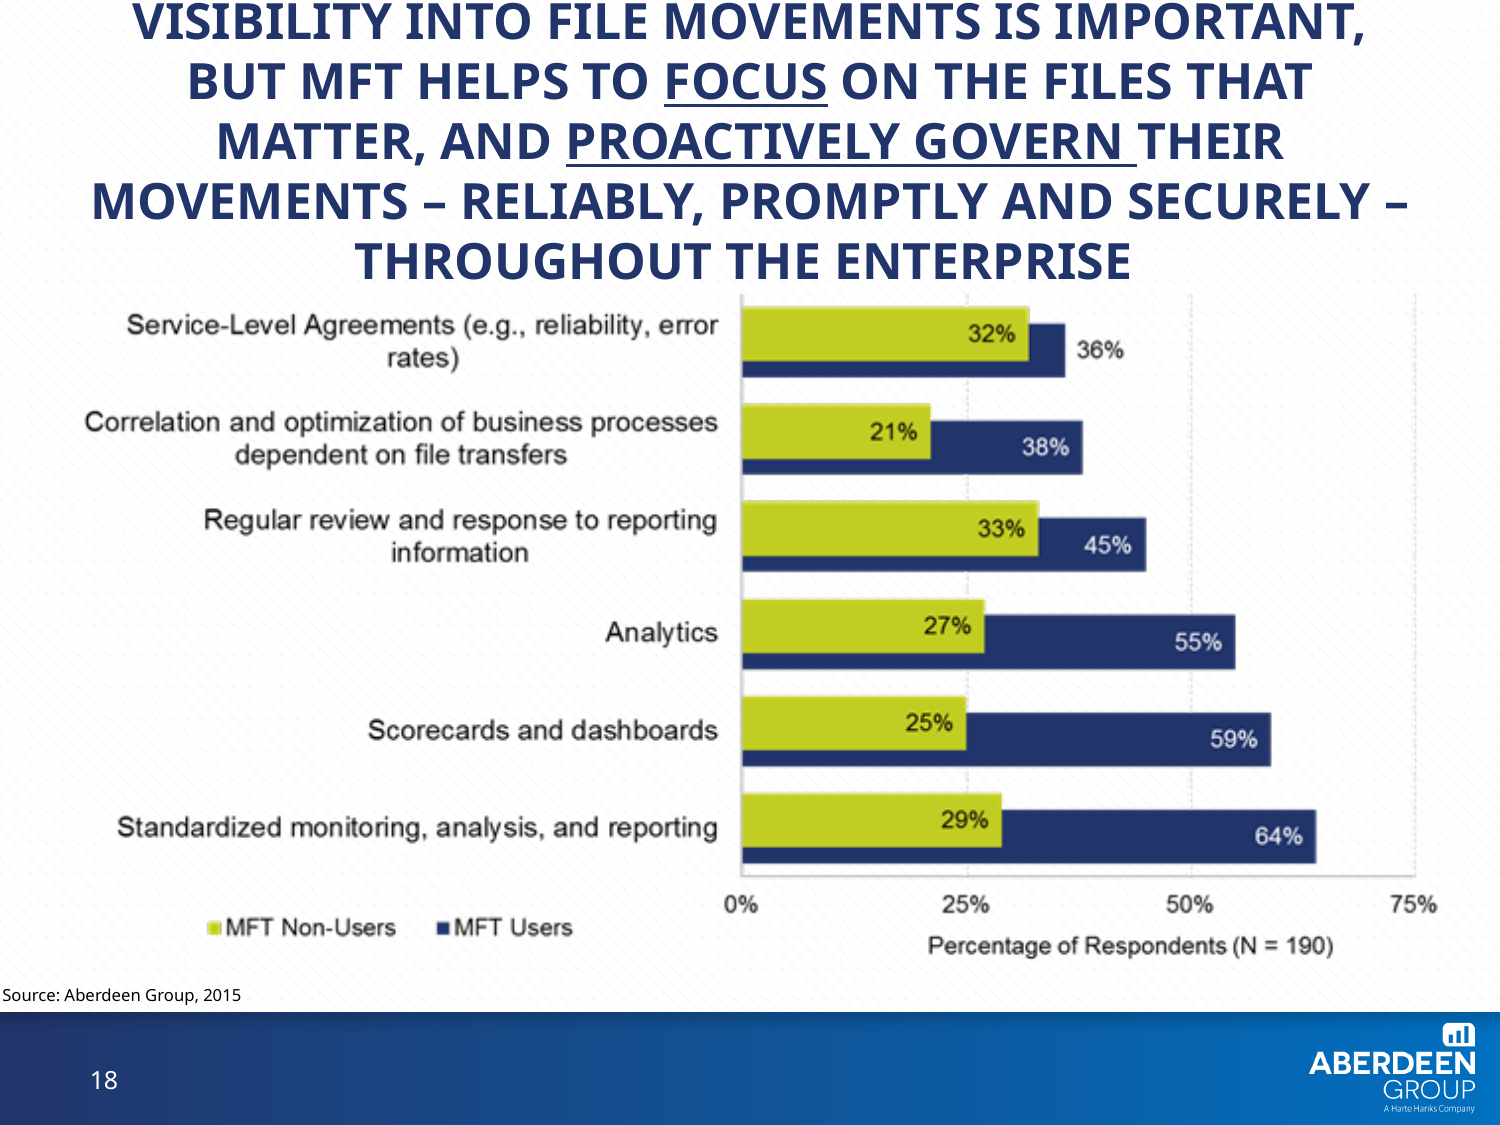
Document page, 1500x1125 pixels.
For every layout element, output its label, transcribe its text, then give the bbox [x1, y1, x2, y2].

picture [0, 0, 1500, 1125]
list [81, 279, 1451, 963]
text_box Source: Aberdeen Group, 2015 [0, 977, 257, 1012]
title Visibility into File Movements is Important, But MFT Helps to focus on the files that matter, and proactively govern their movements – reliably, promptly and securely – Throughout the Enterprise [62, 54, 1438, 225]
